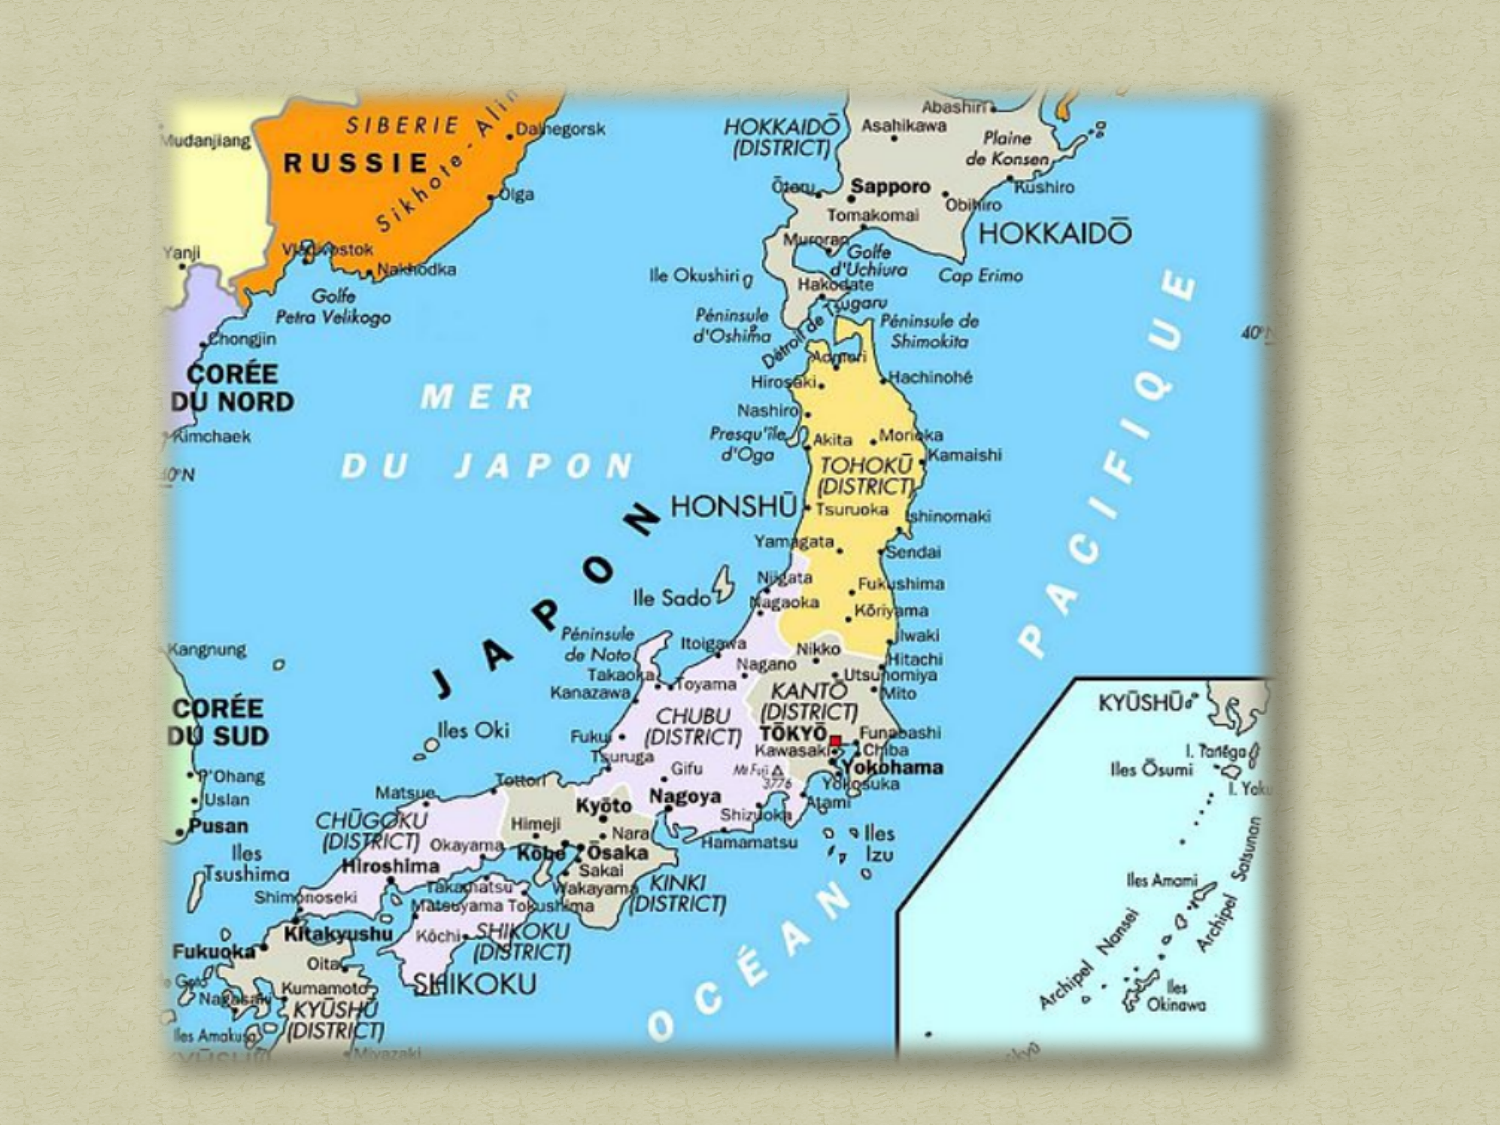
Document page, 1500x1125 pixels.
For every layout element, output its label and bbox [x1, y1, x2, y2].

picture [154, 83, 1280, 1064]
